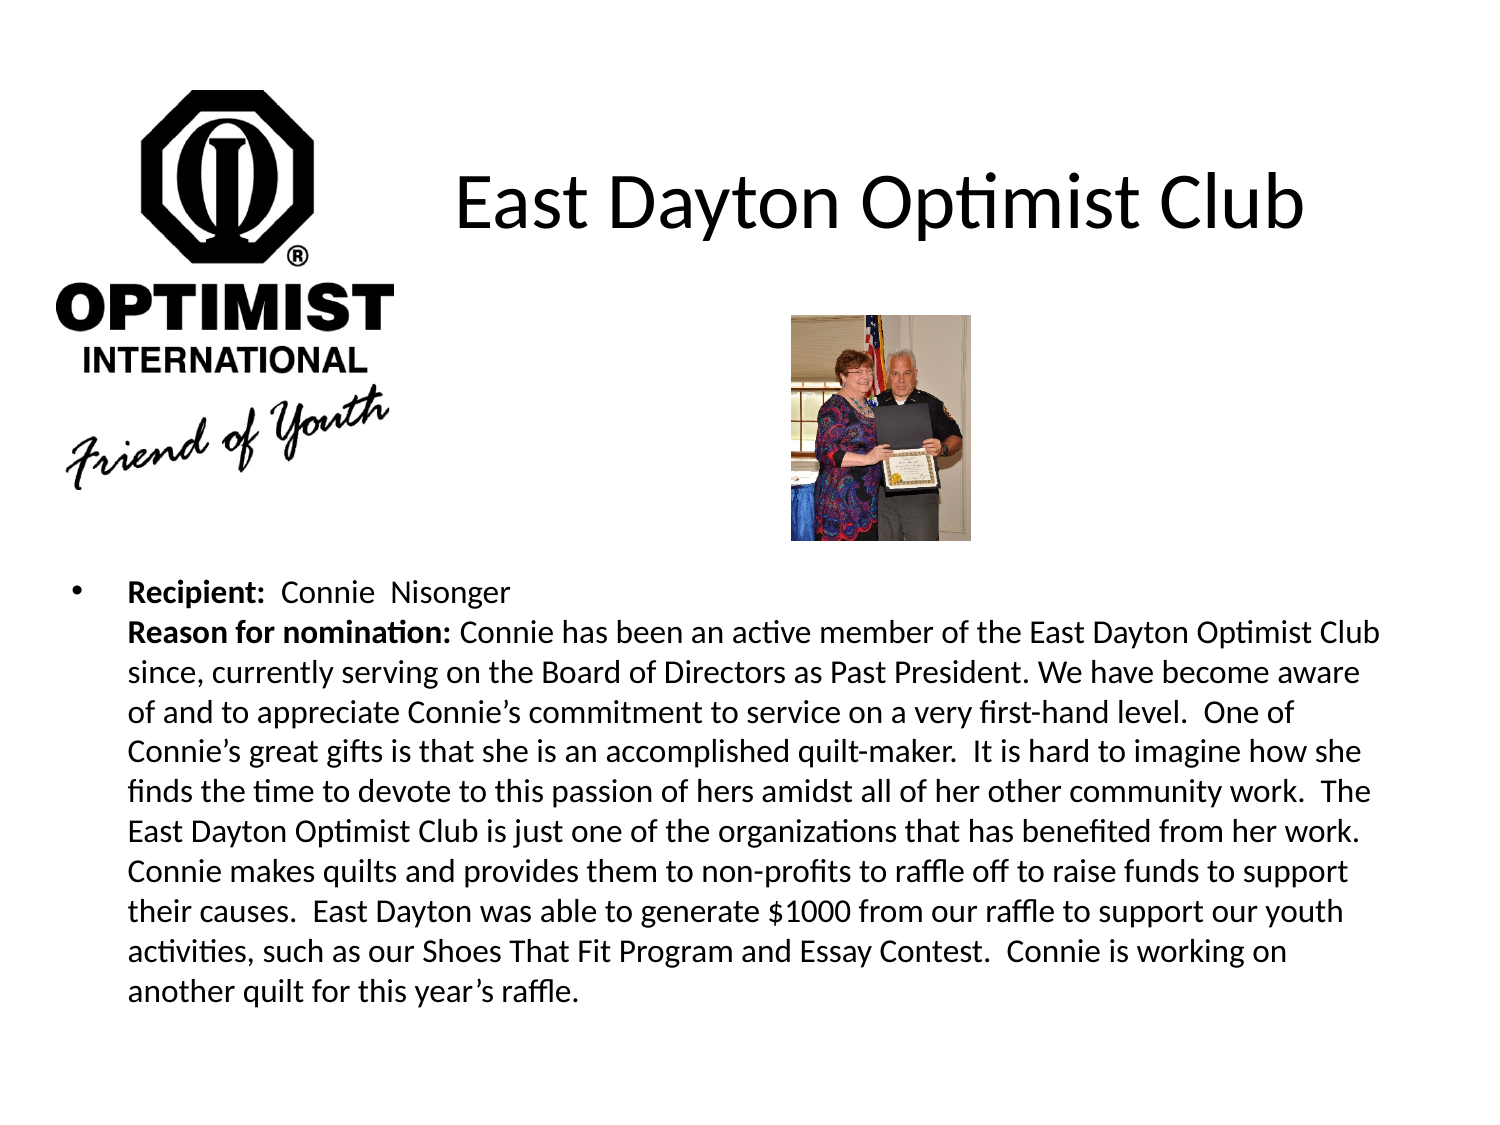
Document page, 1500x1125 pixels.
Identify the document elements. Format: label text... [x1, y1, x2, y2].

list Recipient: Connie Nisonger Reason for nomination: Connie has been an active member of the East Dayton Optimist Club since, currently serving on the Board of Directors as Past President. We have become aware of and to appreciate Connie’s commitment to service on a very first-hand level. One of Connie’s great gifts is that she is an accomplished quilt-maker. It is hard to imagine how she finds the time to devote to this passion of hers amidst all of her other community work. The East Dayton Optimist Club is just one of the organizations that has benefited from her work. Connie makes quilts and provides them to non-profits to raffle off to raise funds to support their causes. East Dayton was able to generate $1000 from our raffle to support our youth activities, such as our Shoes That Fit Program and Essay Contest. Connie is working on another quilt for this year’s raffle. [56, 562, 1407, 1125]
picture [56, 90, 394, 490]
picture [790, 315, 972, 541]
title East Dayton Optimist Club [398, 102, 1369, 291]
